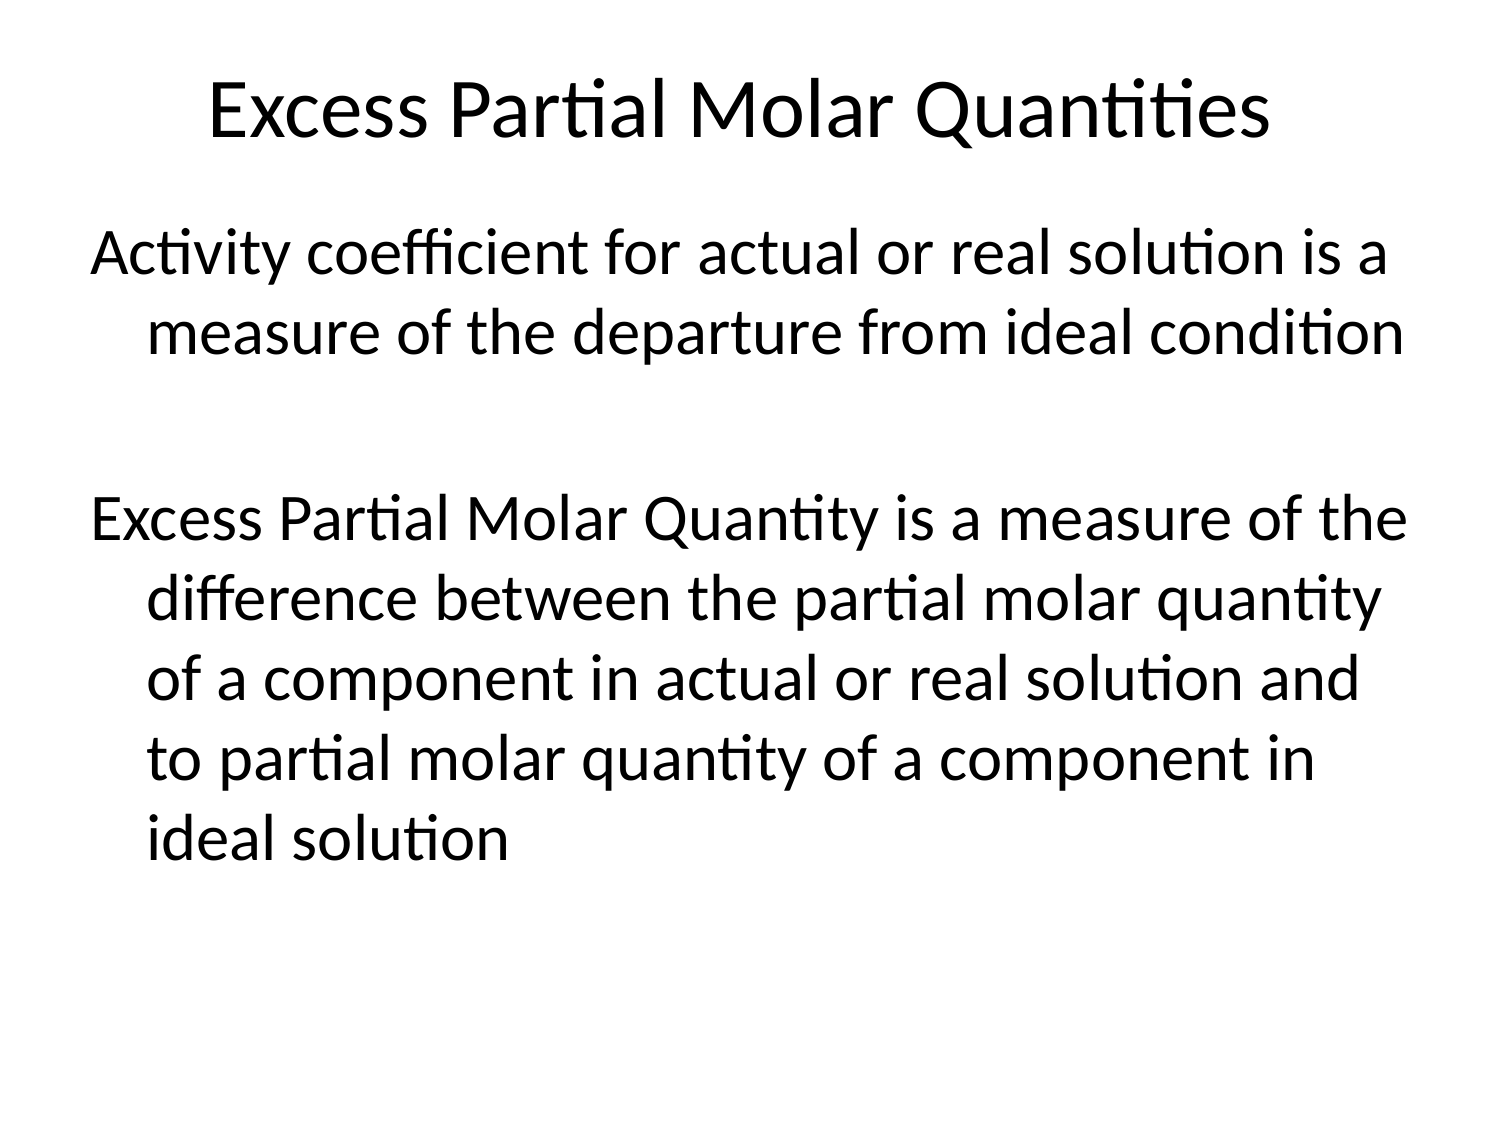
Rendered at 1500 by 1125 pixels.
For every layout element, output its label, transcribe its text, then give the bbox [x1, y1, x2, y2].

title Excess Partial Molar Quantities [75, 45, 1425, 163]
list Activity coefficient for actual or real solution is a measure of the departure from ideal condition Excess Partial Molar Quantity is a measure of the difference between the partial molar quantity of a component in actual or real solution and to partial molar quantity of a component in ideal solution [75, 200, 1425, 1075]
